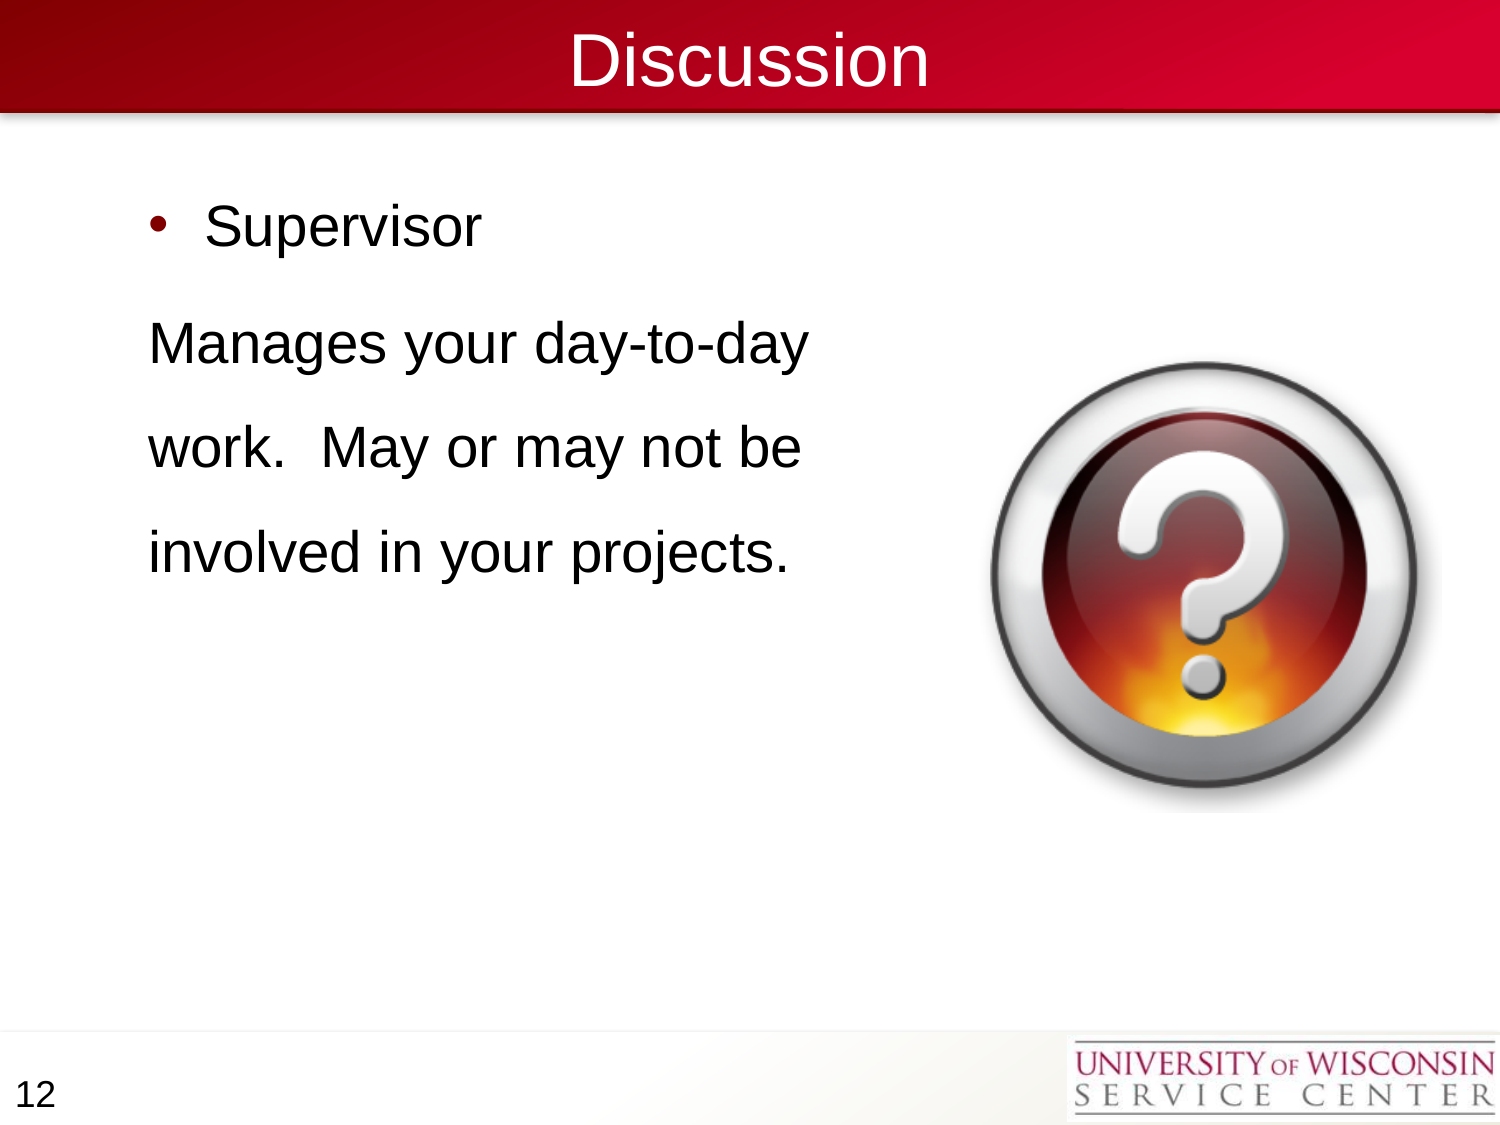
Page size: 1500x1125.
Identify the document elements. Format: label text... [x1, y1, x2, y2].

text_box Supervisor Manages your day-to-day work. May or may not be involved in your projects. [133, 145, 975, 1068]
picture [1067, 1035, 1500, 1122]
title Discussion [0, 4, 1500, 114]
picture [965, 337, 1442, 813]
